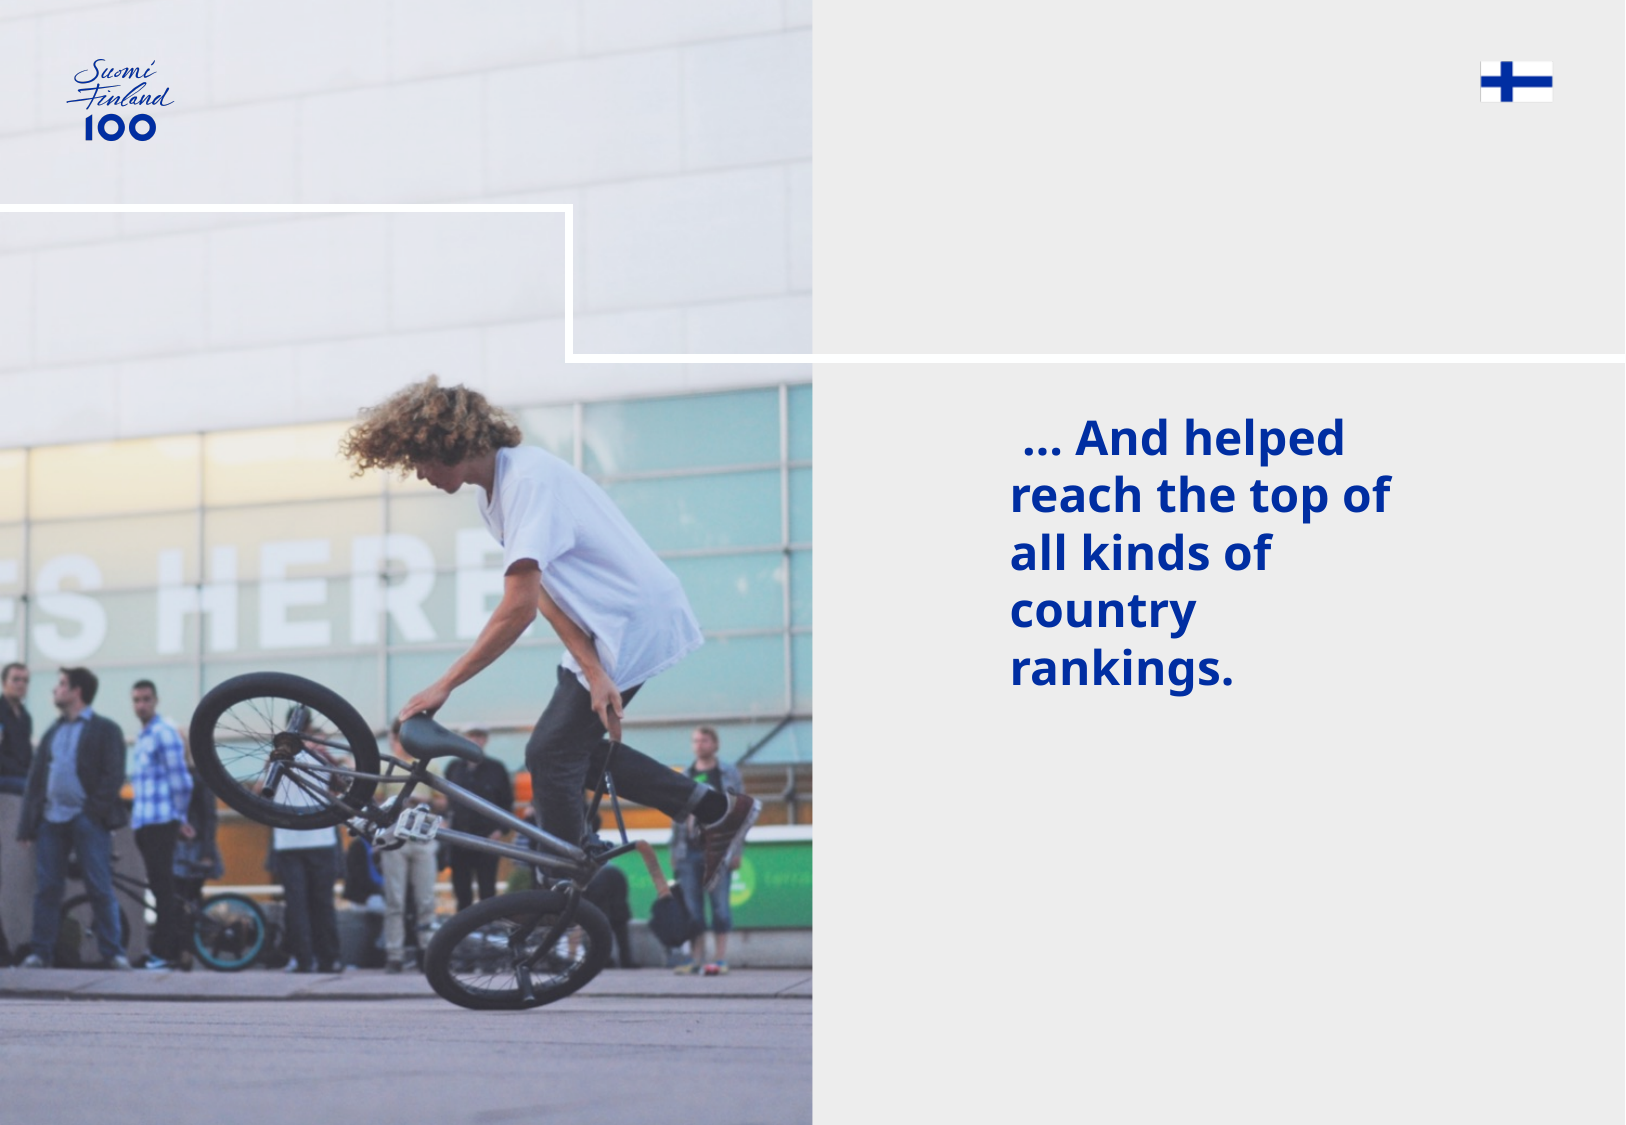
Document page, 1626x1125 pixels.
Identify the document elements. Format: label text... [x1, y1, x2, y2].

text_box … And helped reach the top of all kinds of country rankings. [994, 400, 1448, 703]
picture [0, 359, 813, 1125]
picture [1437, 21, 1596, 142]
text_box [0, 207, 1625, 359]
picture [0, 0, 813, 257]
